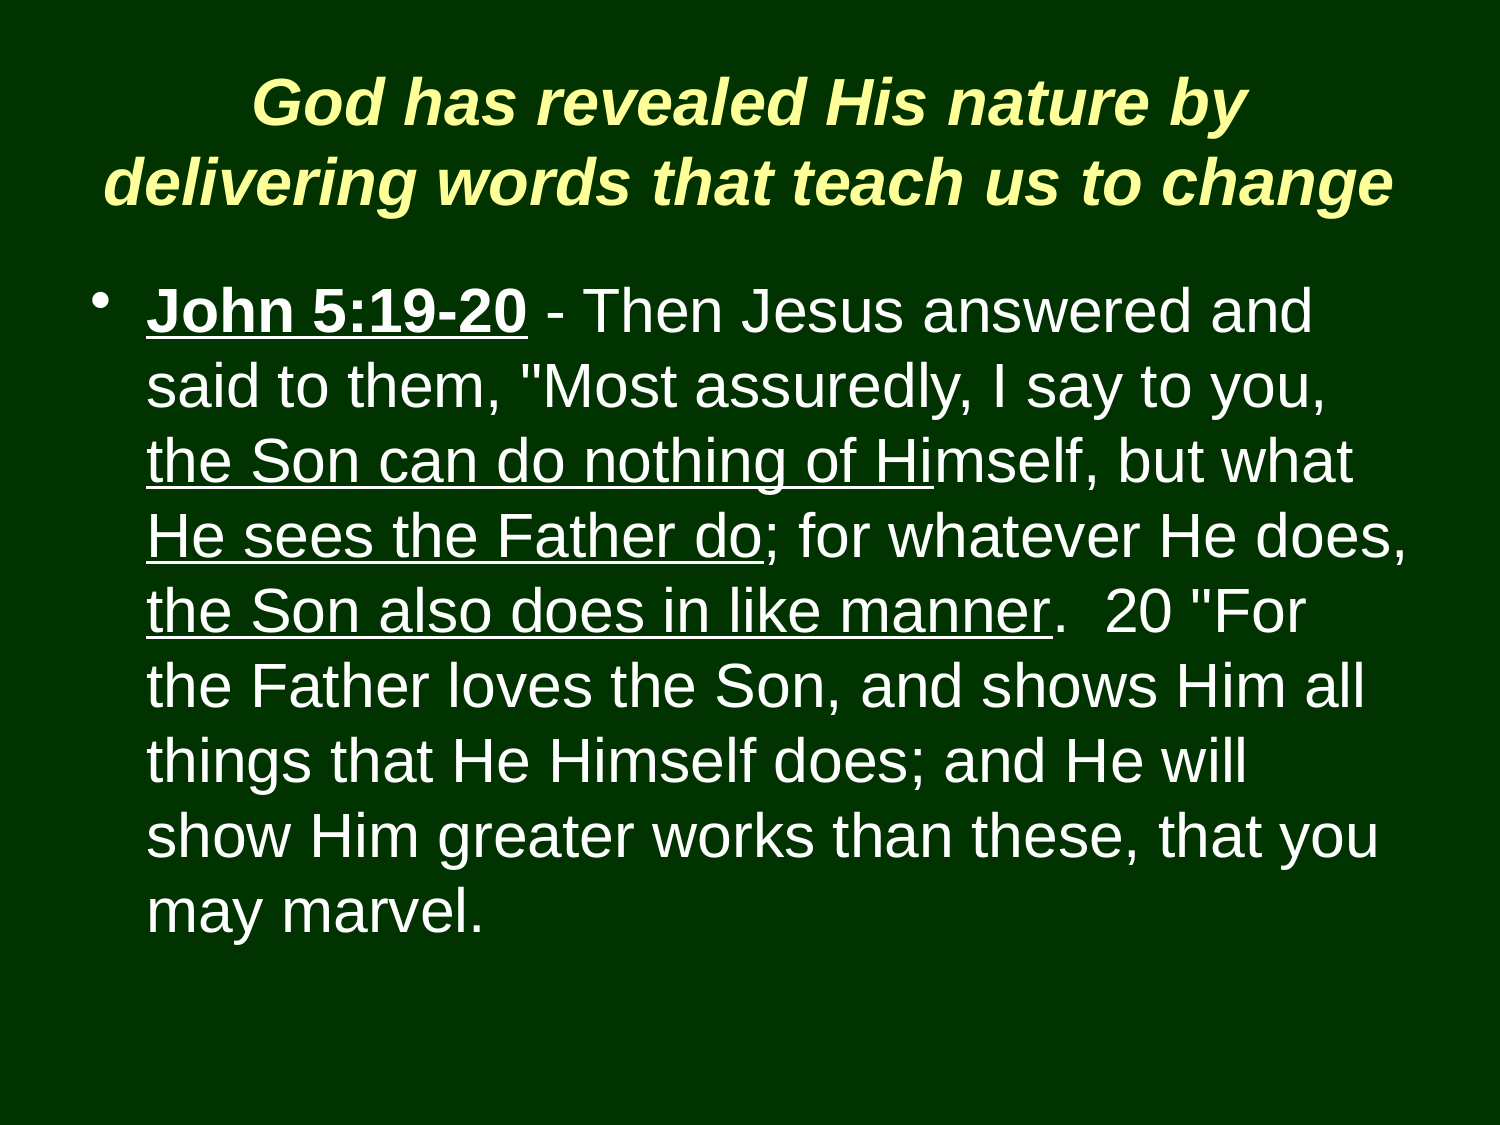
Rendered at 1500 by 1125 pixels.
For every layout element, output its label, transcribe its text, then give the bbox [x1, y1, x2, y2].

title God has revealed His nature by delivering words that teach us to change [75, 45, 1425, 233]
list John 5:19-20 - Then Jesus answered and said to them, "Most assuredly, I say to you, the Son can do nothing of Himself, but what He sees the Father do; for whatever He does, the Son also does in like manner. 20 "For the Father loves the Son, and shows Him all things that He Himself does; and He will show Him greater works than these, that you may marvel. [75, 262, 1425, 1005]
